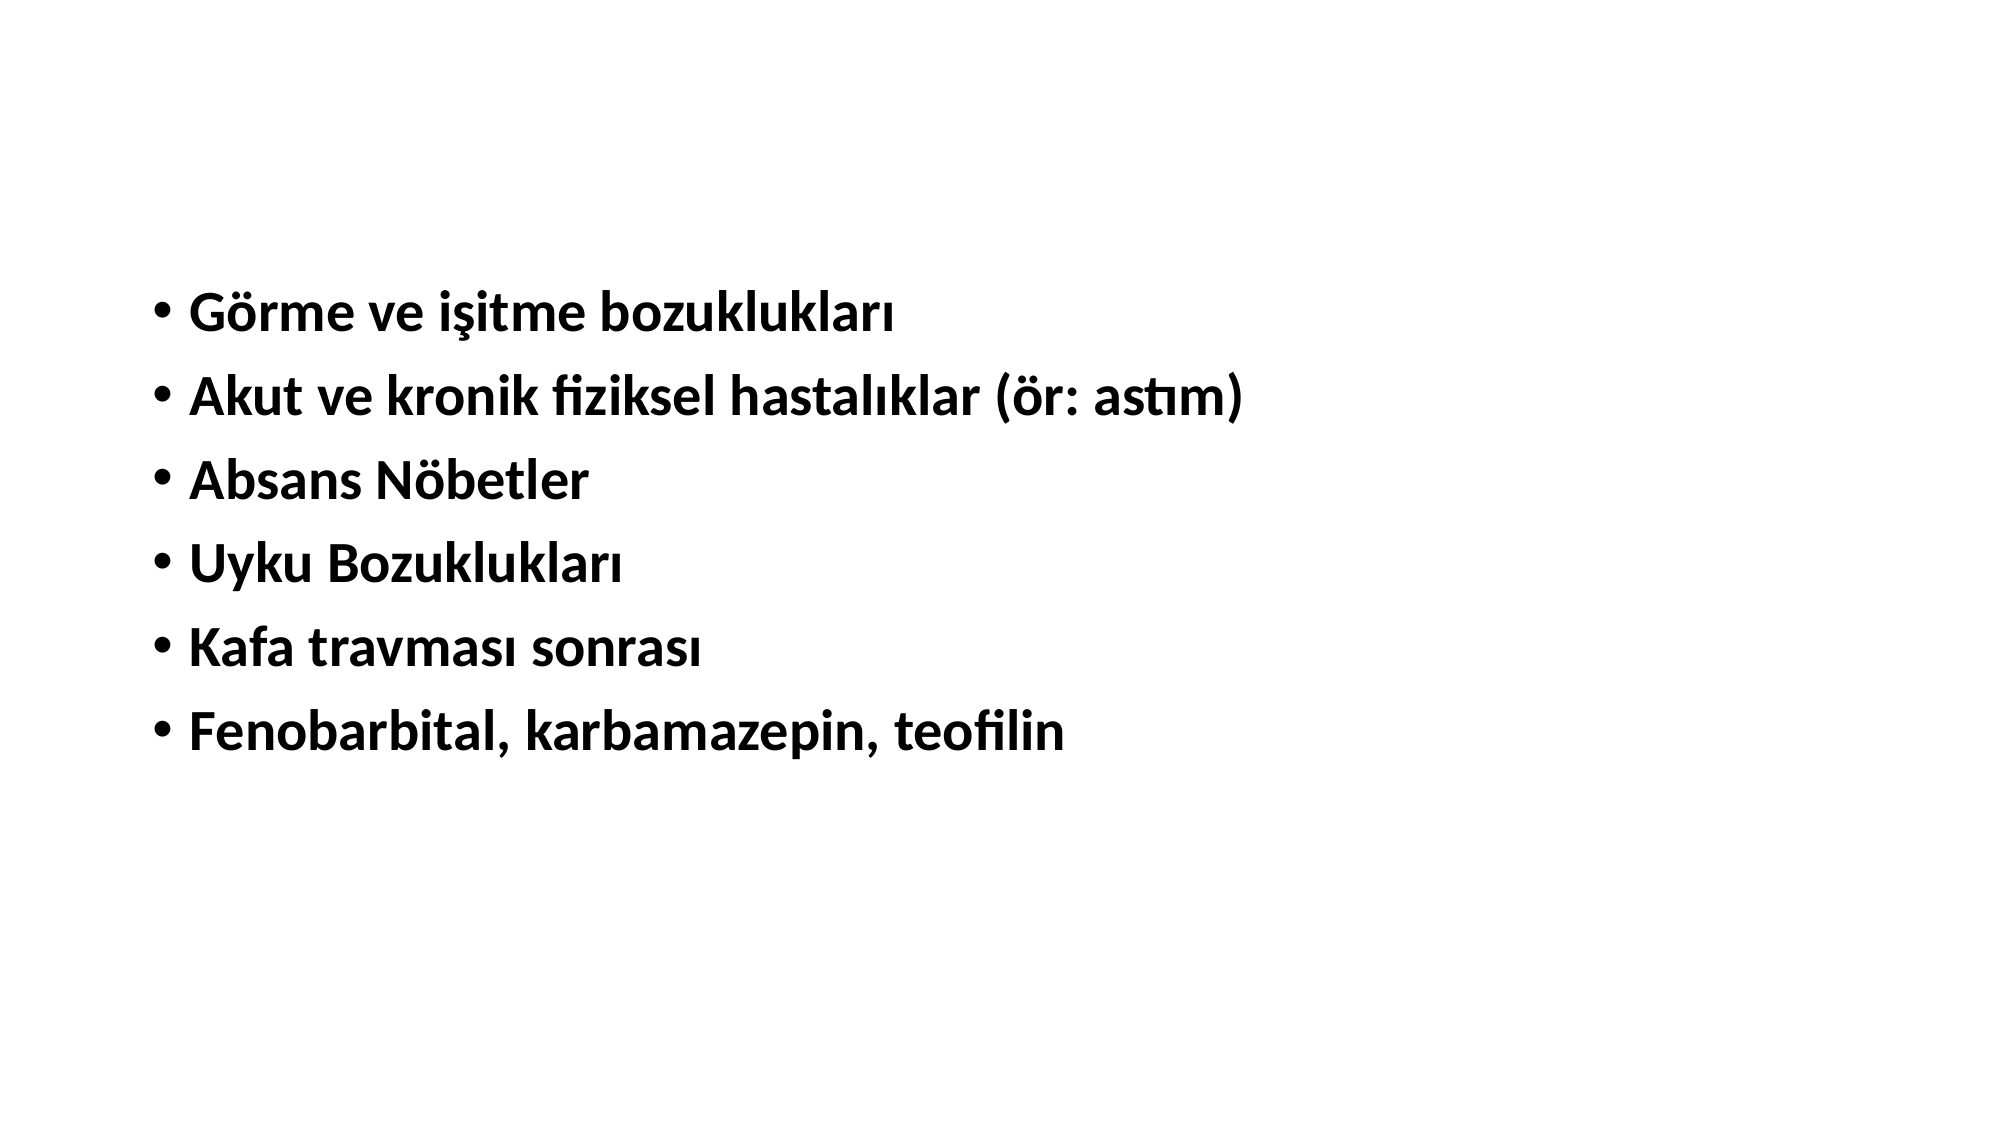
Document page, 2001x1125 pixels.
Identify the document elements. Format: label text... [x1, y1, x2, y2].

list Görme ve işitme bozuklukları Akut ve kronik fiziksel hastalıklar (ör: astım) Absans Nöbetler Uyku Bozuklukları Kafa travması sonrası Fenobarbital, karbamazepin, teofilin [137, 273, 1863, 1014]
